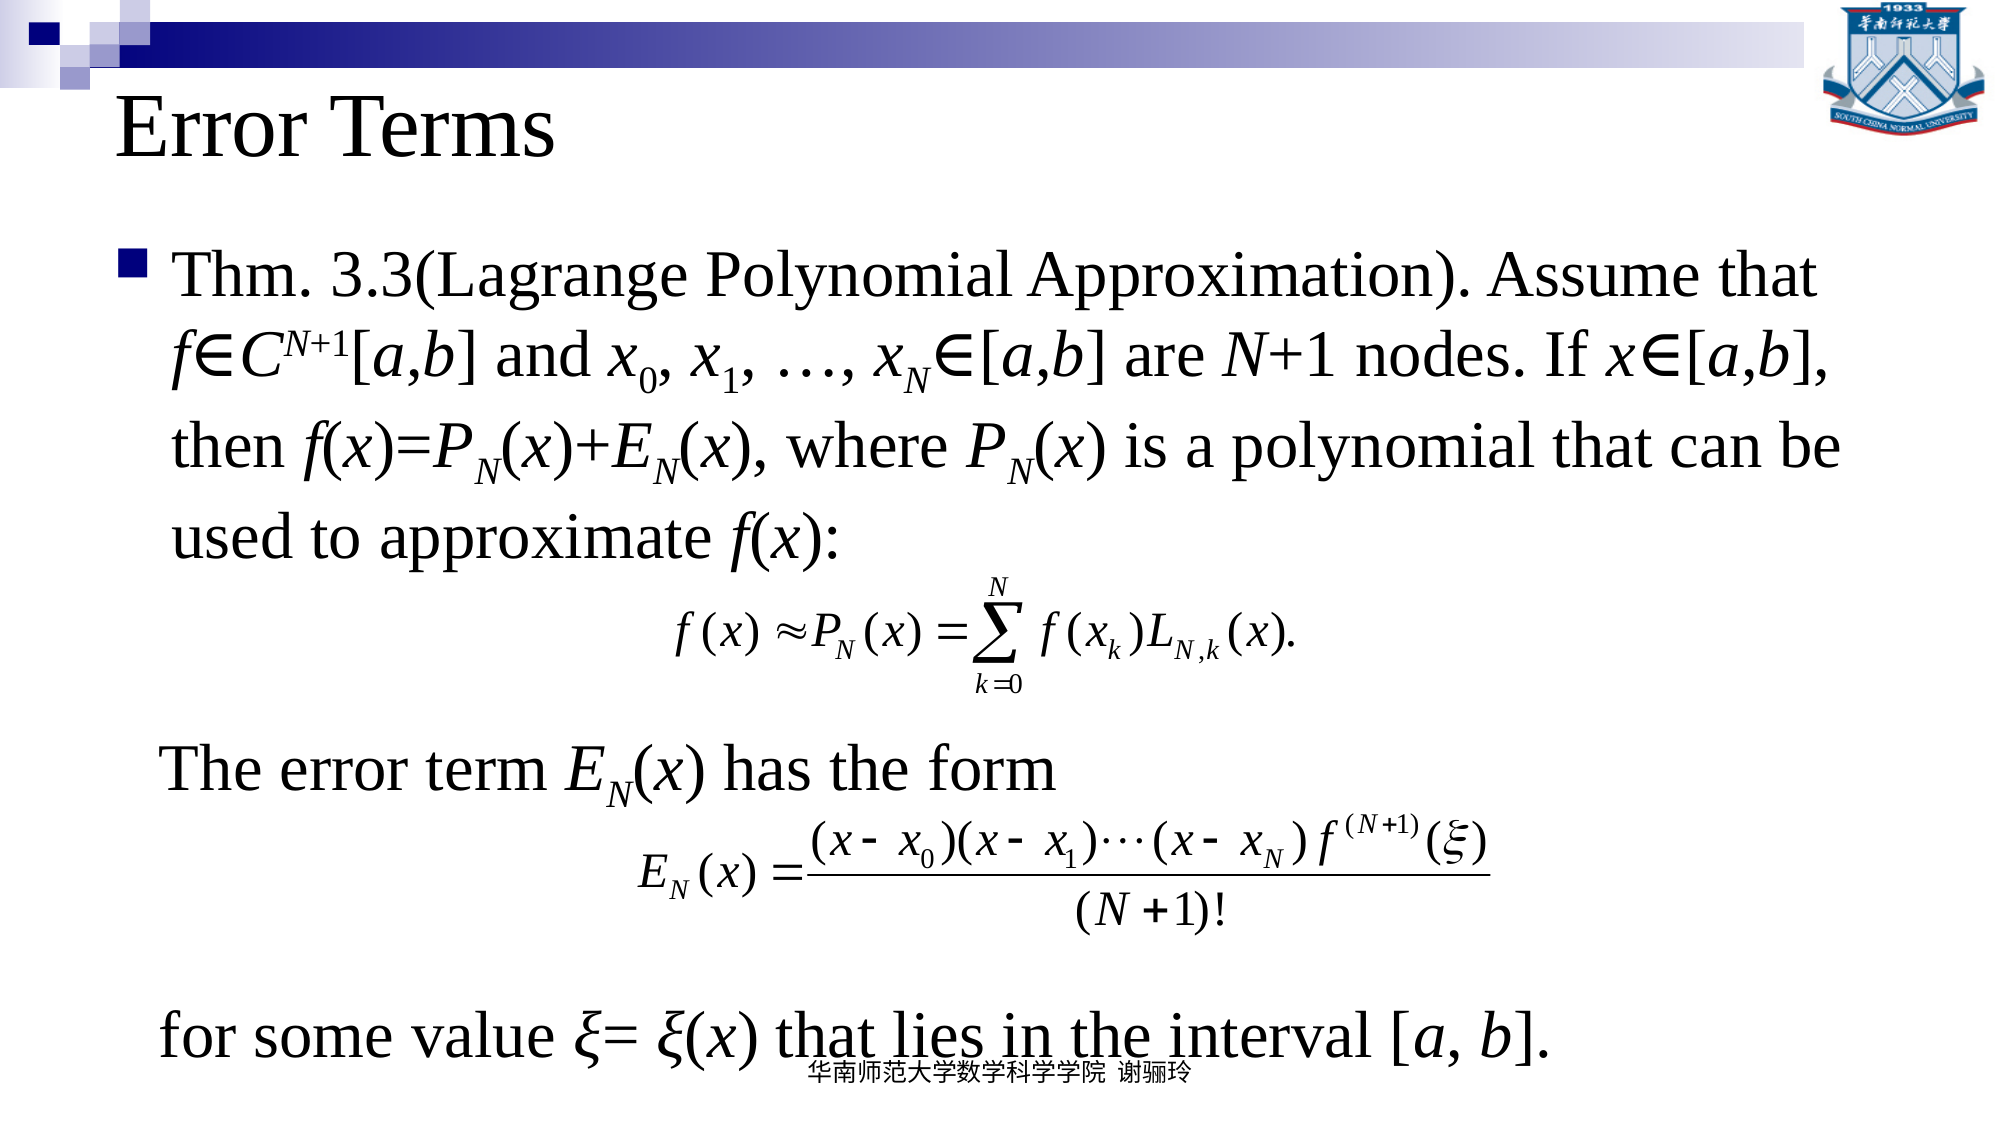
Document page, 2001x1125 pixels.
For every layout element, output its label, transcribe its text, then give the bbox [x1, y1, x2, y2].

list Thm. 3.3(Lagrange Polynomial Approximation). Assume that f∈CN+1[a,b] and x0, x1, …, xN∈[a,b] are N+1 nodes. If x∈[a,b], then f(x)=PN(x)+EN(x), where PN(x) is a polynomial that can be used to approximate f(x): The error term EN(x) has the form for some value ξ= ξ(x) that lies in the interval [a, b]. [99, 222, 1900, 1060]
picture [1804, 0, 2000, 142]
title Error Terms [99, 7, 1900, 222]
footer 华南师范大学数学科学学院 谢骊玲 [683, 1025, 1317, 1100]
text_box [658, 564, 1305, 705]
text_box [629, 800, 1500, 945]
